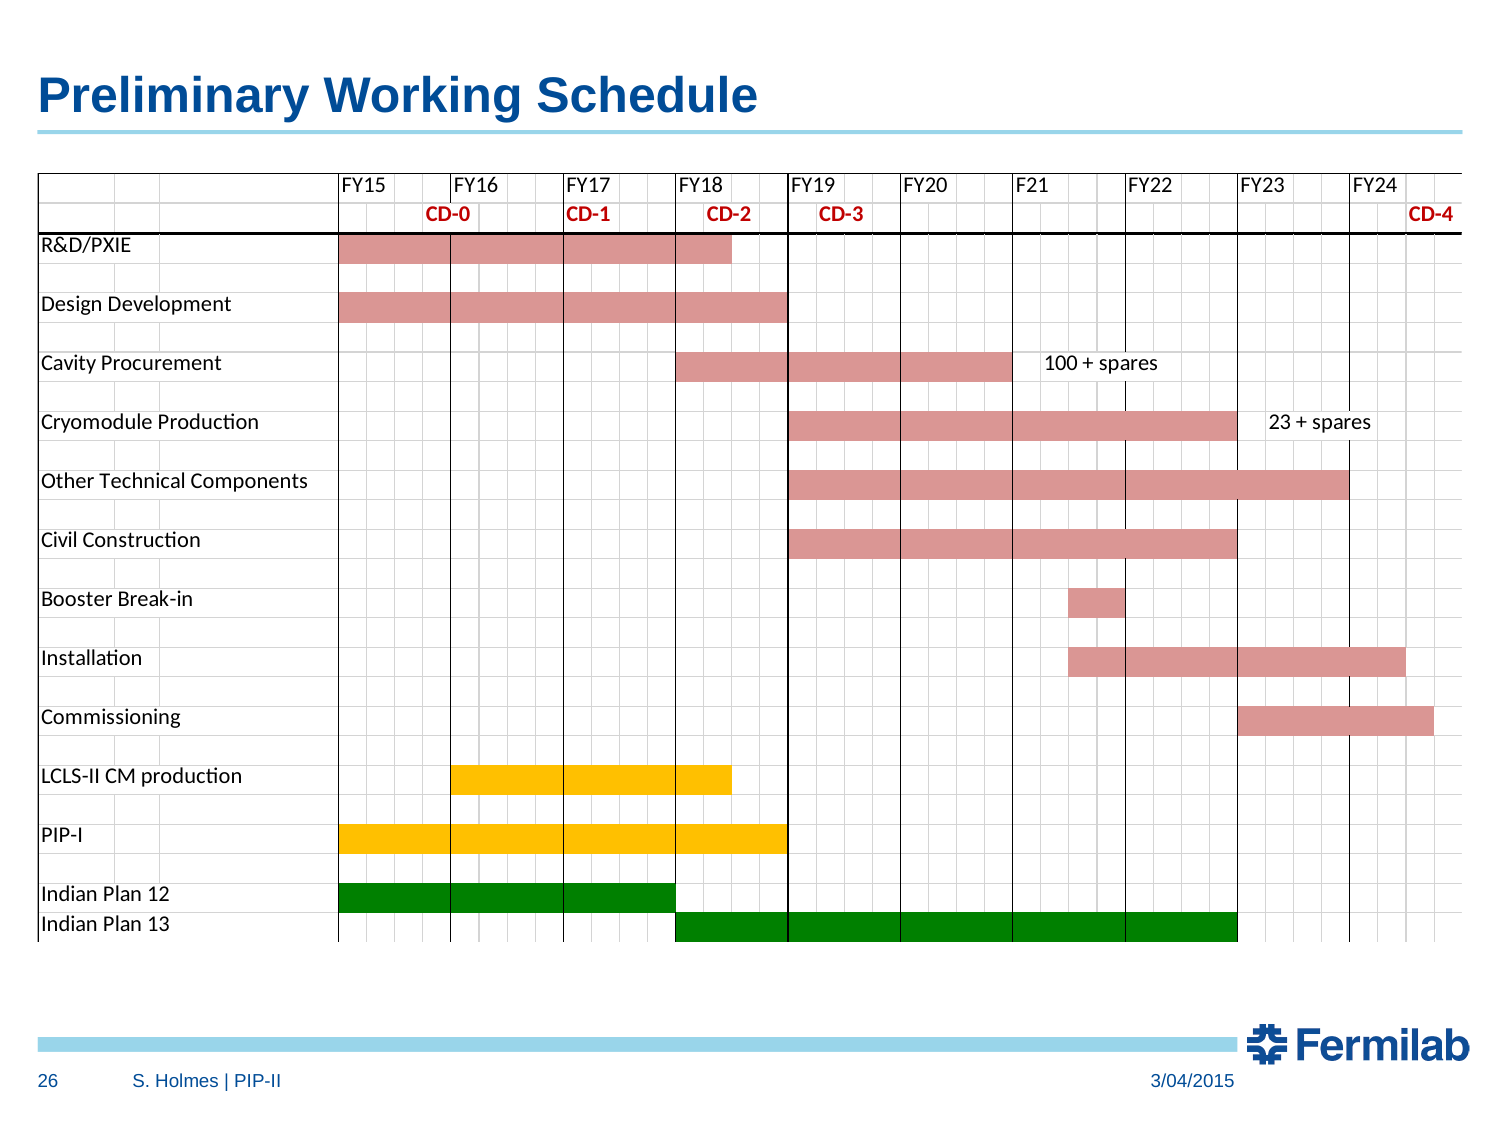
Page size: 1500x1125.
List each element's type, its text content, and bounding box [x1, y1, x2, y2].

footer S. Holmes | PIP-II [132, 1068, 1014, 1109]
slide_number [1058, 1068, 1235, 1109]
picture [0, 0, 1500, 1125]
title Preliminary Working Schedule [37, 17, 1463, 123]
slide_number 26 [37, 1068, 111, 1109]
